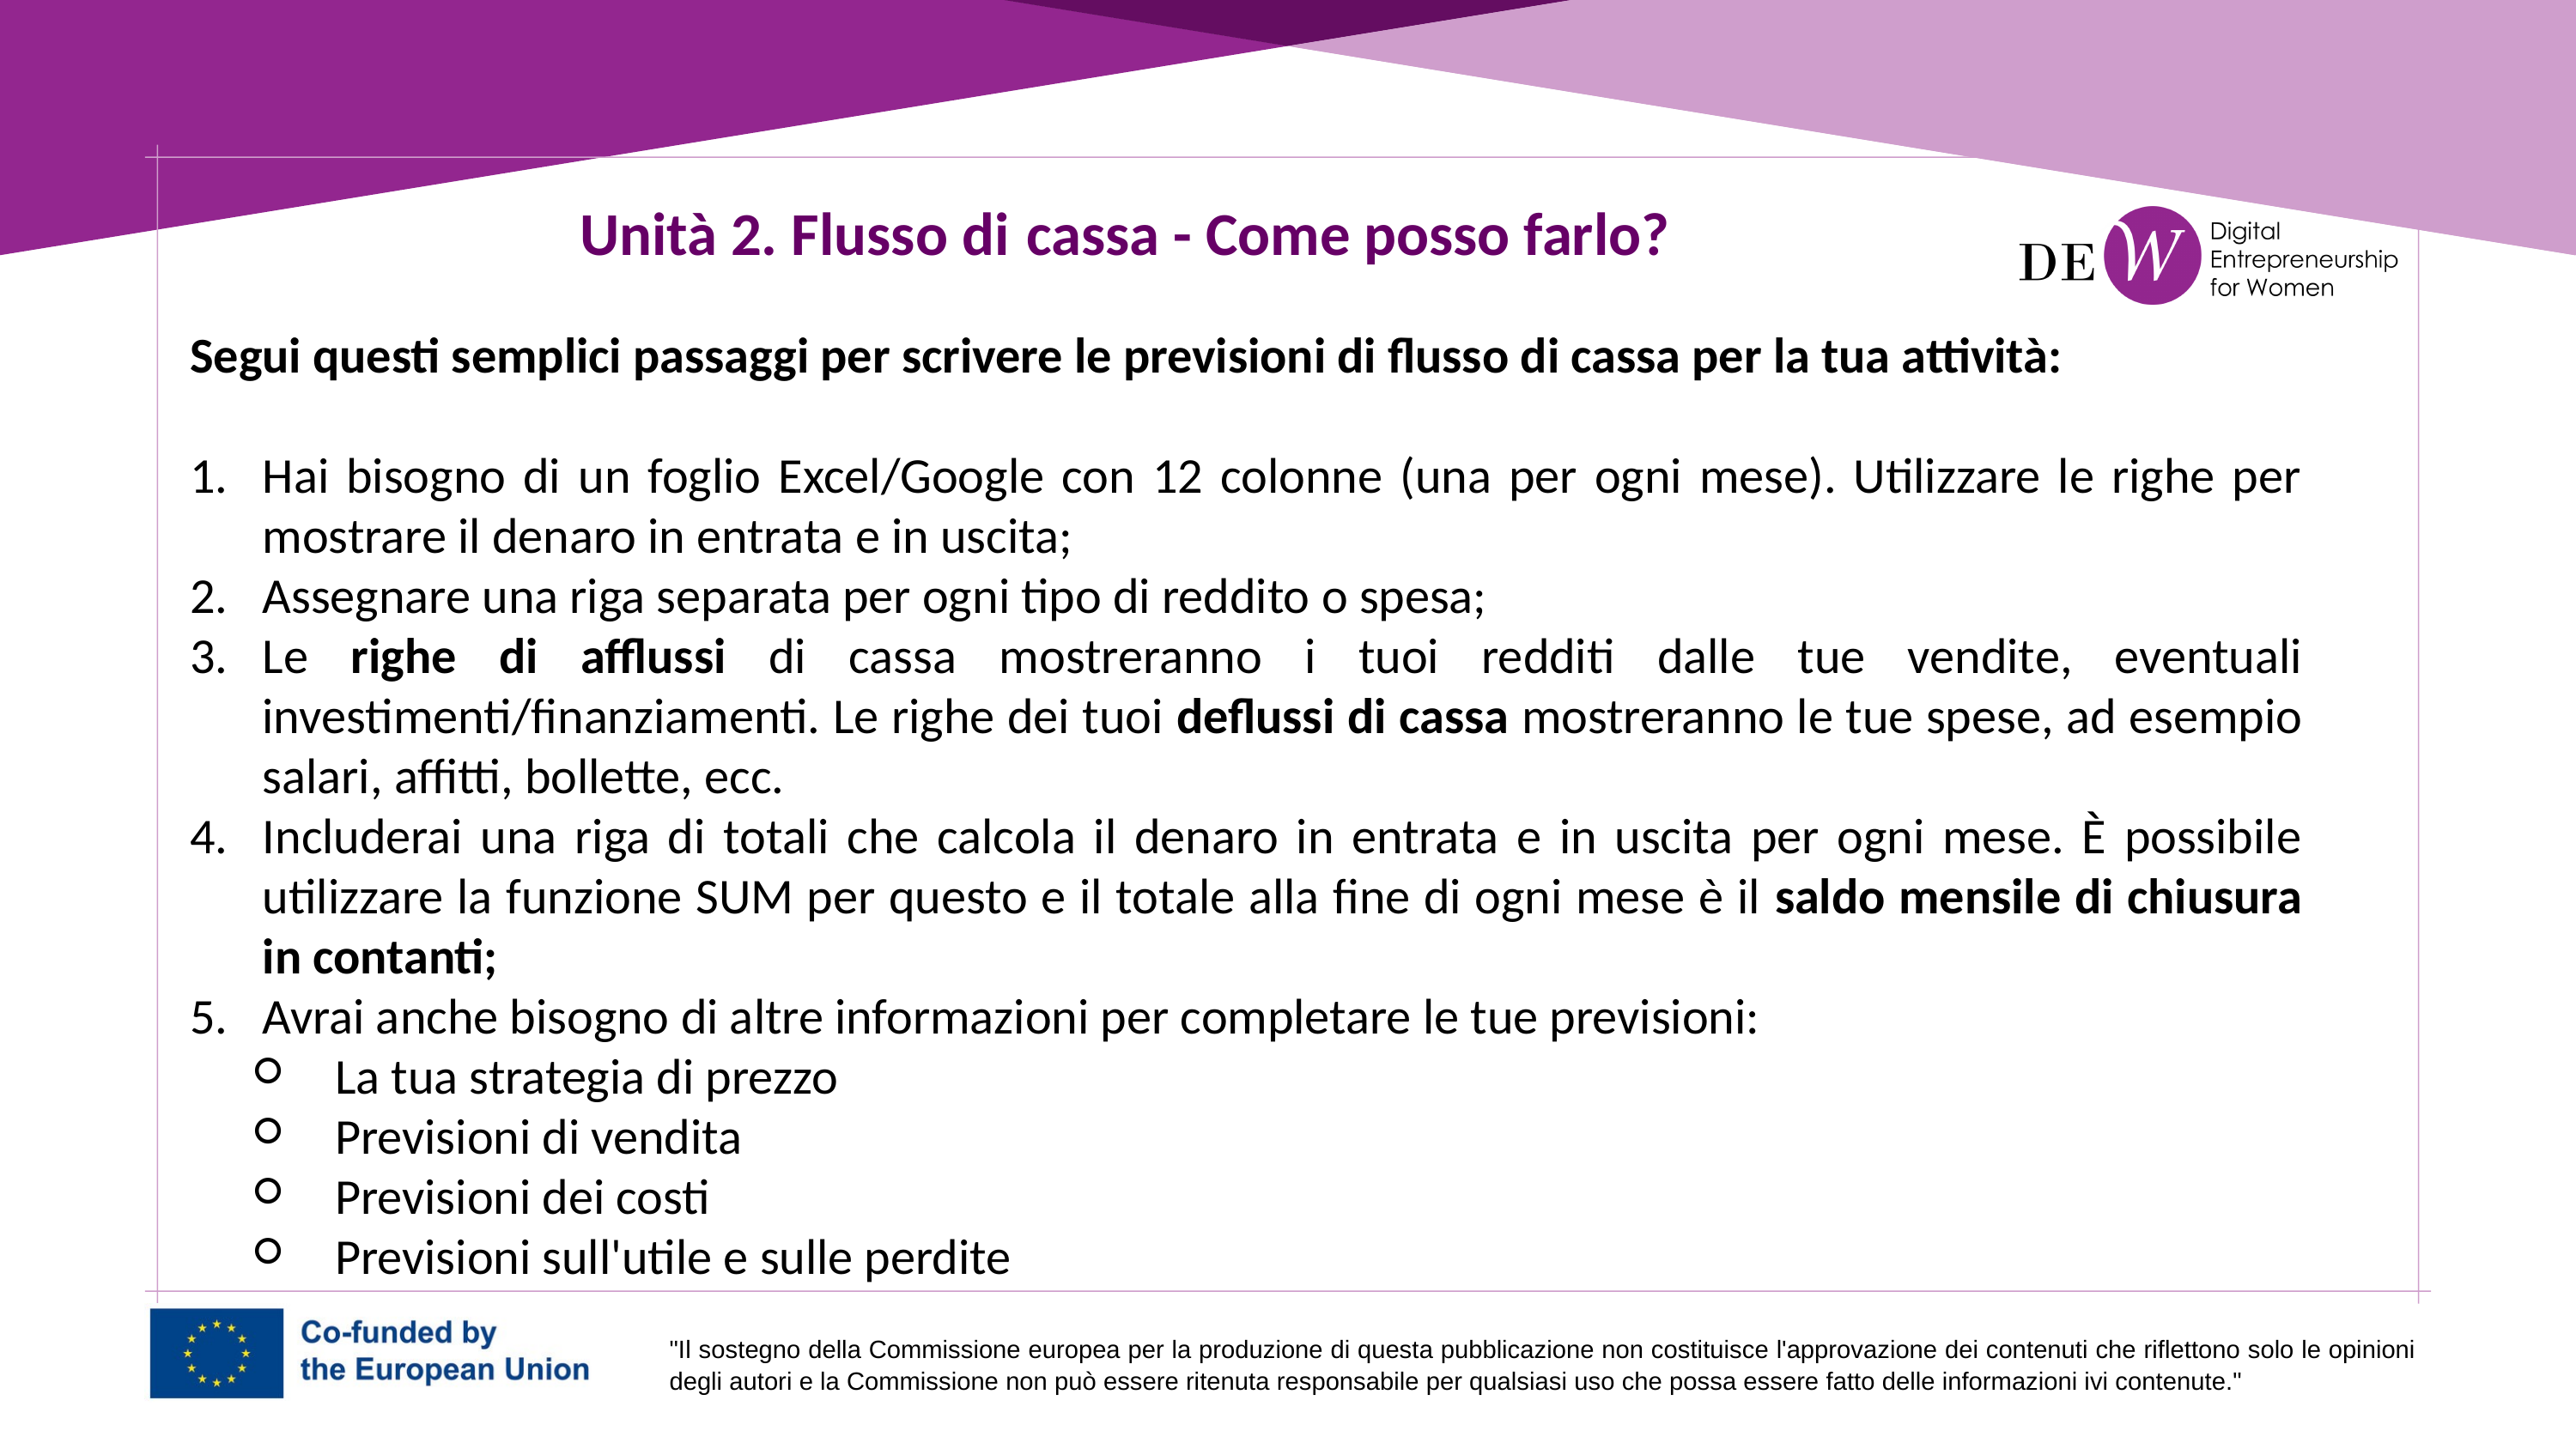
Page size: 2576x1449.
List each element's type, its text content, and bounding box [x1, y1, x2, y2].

text_box Segui questi semplici passaggi per scrivere le previsioni di flusso di cassa per la tua attività: Hai bisogno di un foglio Excel/Google con 12 colonne (una per ogni mese). Utilizzare le righe per mostrare il denaro in entrata e in uscita; Assegnare una riga separata per ogni tipo di reddito o spesa; Le righe di afflussi di cassa mostreranno i tuoi redditi dalle tue vendite, eventuali investimenti/finanziamenti. Le righe dei tuoi deflussi di cassa mostreranno le tue spese, ad esempio salari, affitti, bollette, ecc. Includerai una riga di totali che calcola il denaro in entrata e in uscita per ogni mese. È possibile utilizzare la funzione SUM per questo e il totale alla fine di ogni mese è il saldo mensile di chiusura in contanti; Avrai anche bisogno di altre informazioni per completare le tue previsioni: La tua strategia di prezzo Previsioni di vendita Previsioni dei costi Previsioni sull'utile e sulle perdite [177, 316, 2316, 1291]
picture [144, 1303, 596, 1403]
text_box Unità 2. Flusso di cassa - Come posso farlo? [567, 177, 1927, 276]
picture [2017, 206, 2405, 305]
